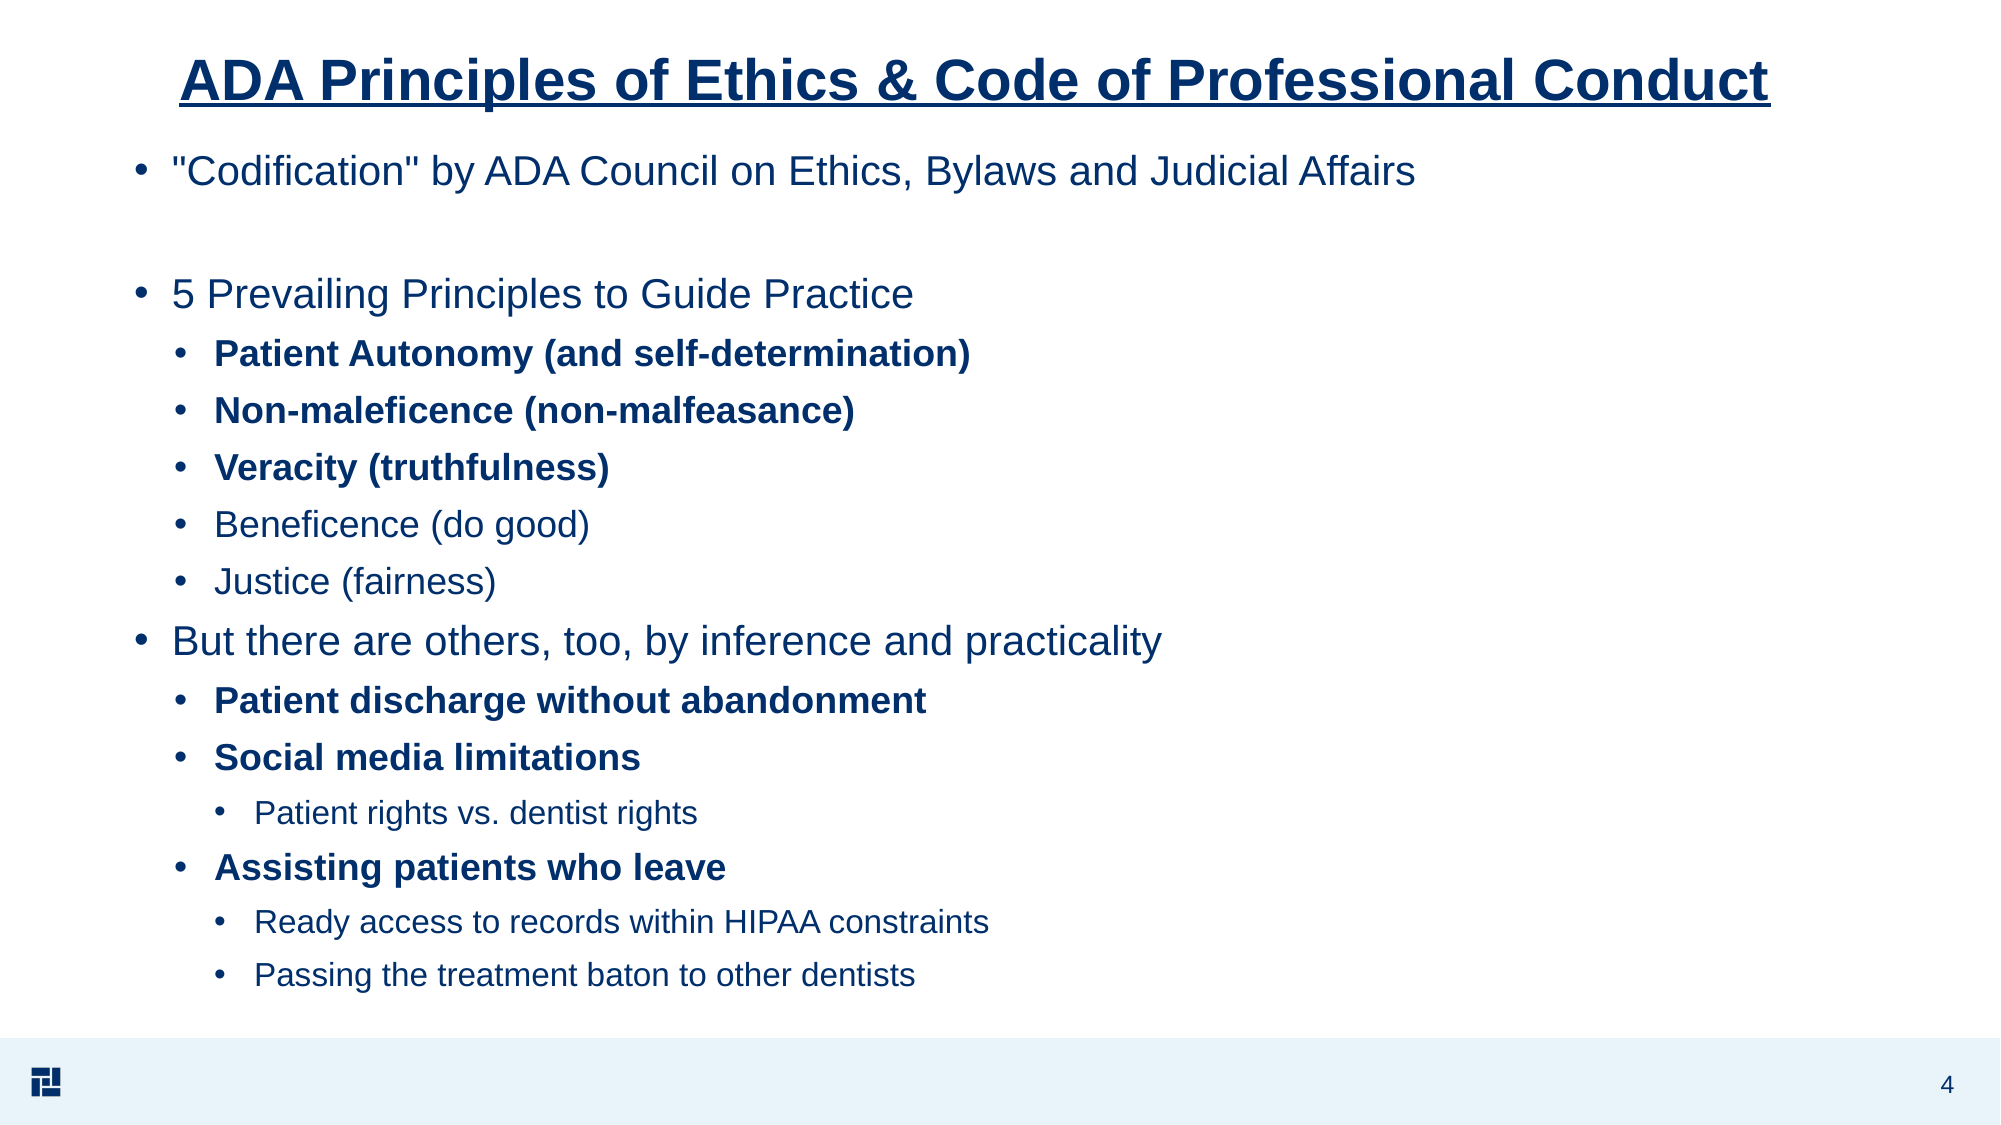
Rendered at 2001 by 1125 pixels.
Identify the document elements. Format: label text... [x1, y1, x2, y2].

list "Codification" by ADA Council on Ethics, Bylaws and Judicial Affairs 5 Prevailing Principles to Guide Practice Patient Autonomy (and self-determination) Non-maleficence (non-malfeasance) Veracity (truthfulness) Beneficence (do good) Justice (fairness) But there are others, too, by inference and practicality Patient discharge without abandonment Social media limitations Patient rights vs. dentist rights Assisting patients who leave Ready access to records within HIPAA constraints Passing the treatment baton to other dentists [119, 141, 1882, 1020]
title ADA Principles of Ethics & Code of Professional Conduct [68, 23, 1882, 140]
slide_number 4 [1902, 1053, 1994, 1114]
picture [30, 1066, 62, 1098]
